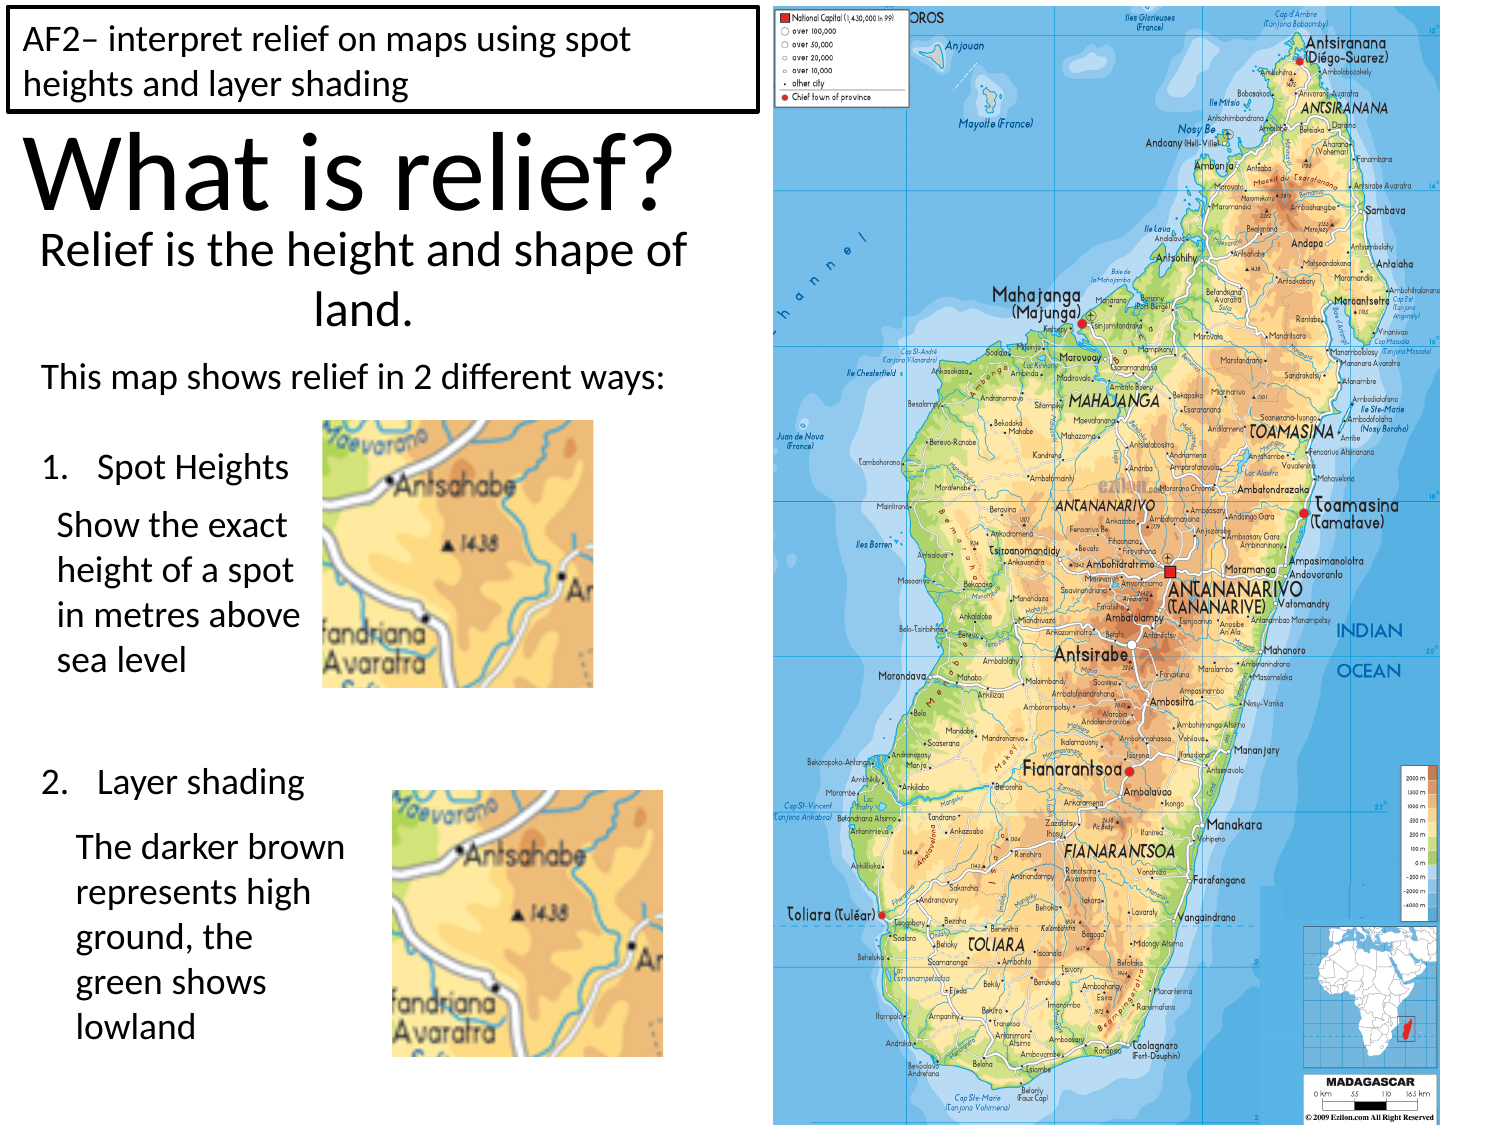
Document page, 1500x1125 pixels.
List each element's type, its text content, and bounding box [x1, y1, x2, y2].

text_box Show the exact height of a spot in metres above sea level [41, 492, 317, 688]
text_box Relief is the height and shape of land. [7, 208, 720, 344]
picture [322, 420, 594, 688]
picture [773, 6, 1440, 1125]
picture [391, 789, 664, 1058]
text_box The darker brown represents high ground, the green shows lowland [60, 814, 364, 1055]
text_box What is relief? [0, 90, 730, 205]
text_box This map shows relief in 2 different ways: Spot Heights Layer shading [26, 344, 758, 810]
text_box AF2– interpret relief on maps using spot heights and layer shading [6, 5, 760, 114]
